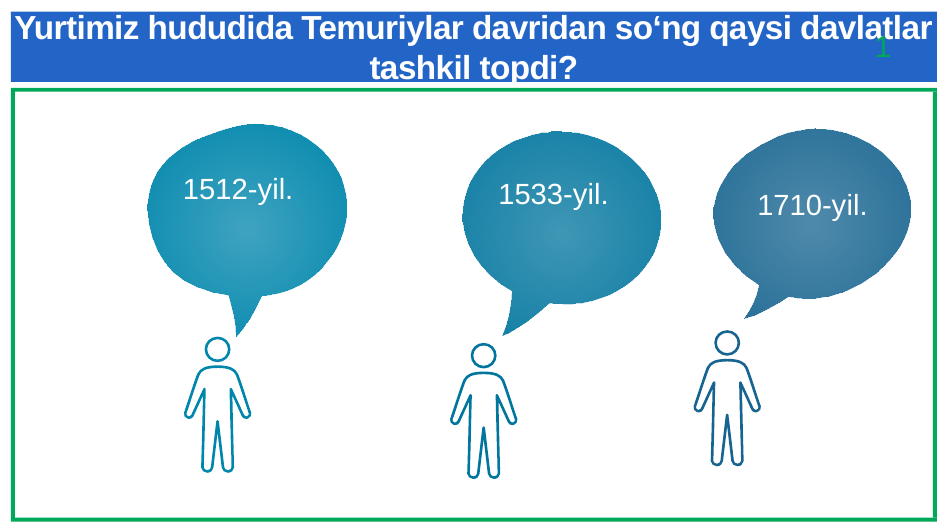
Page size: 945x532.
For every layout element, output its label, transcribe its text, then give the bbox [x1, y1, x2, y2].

title Yurtimiz hududida Temuriylar davridan so‘ng qaysi davlatlar tashkil topdi? [11, 0, 935, 91]
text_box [183, 336, 253, 473]
text_box 1533-yil. [483, 167, 647, 218]
text_box [462, 131, 661, 336]
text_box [449, 342, 519, 480]
text_box 1710-yil. [742, 179, 907, 229]
text_box 1 [872, 24, 894, 64]
text_box [713, 128, 911, 319]
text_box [692, 329, 762, 467]
text_box [148, 123, 347, 335]
text_box 1512-yil. [168, 162, 332, 213]
